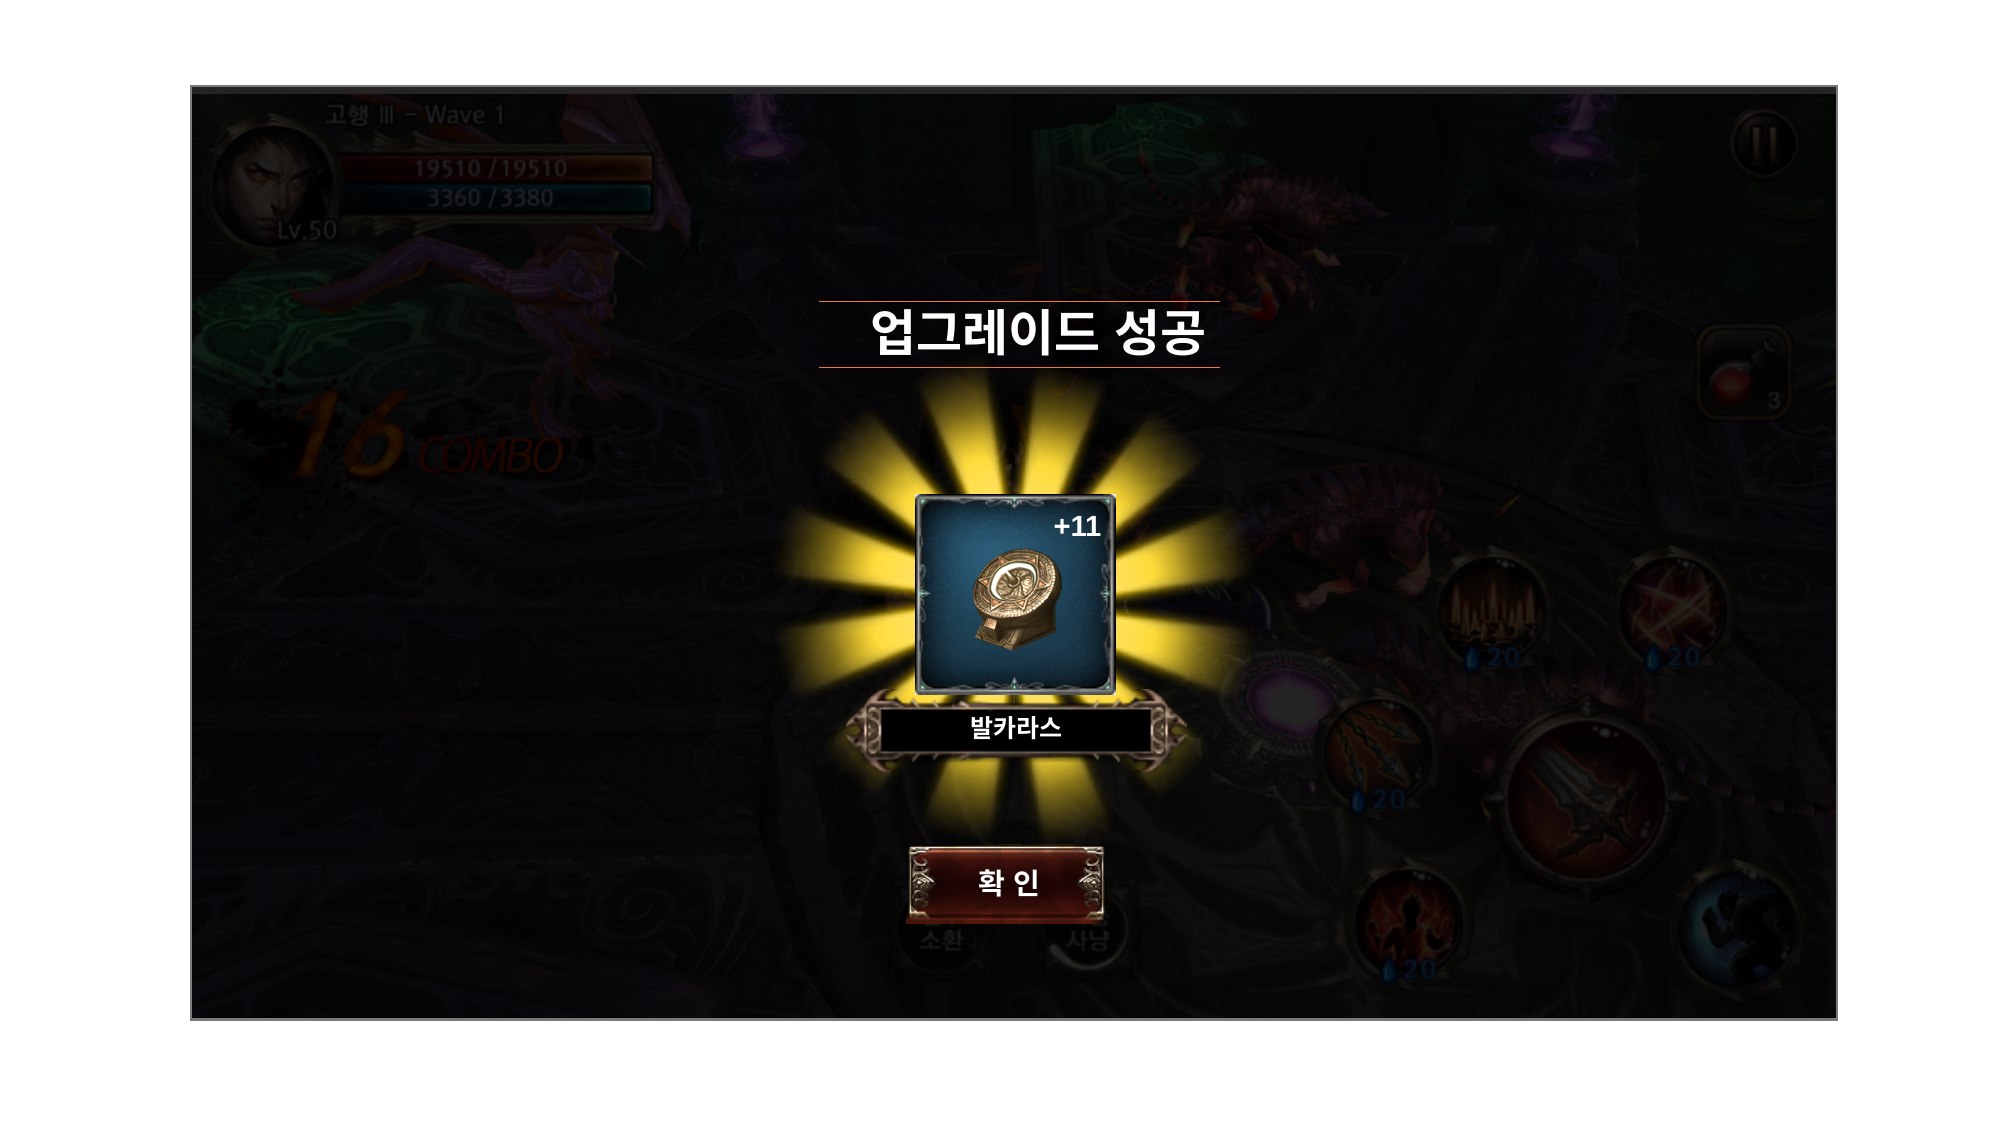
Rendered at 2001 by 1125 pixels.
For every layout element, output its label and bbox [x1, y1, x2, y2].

picture [191, 94, 1837, 1020]
text_box [190, 85, 1838, 1021]
